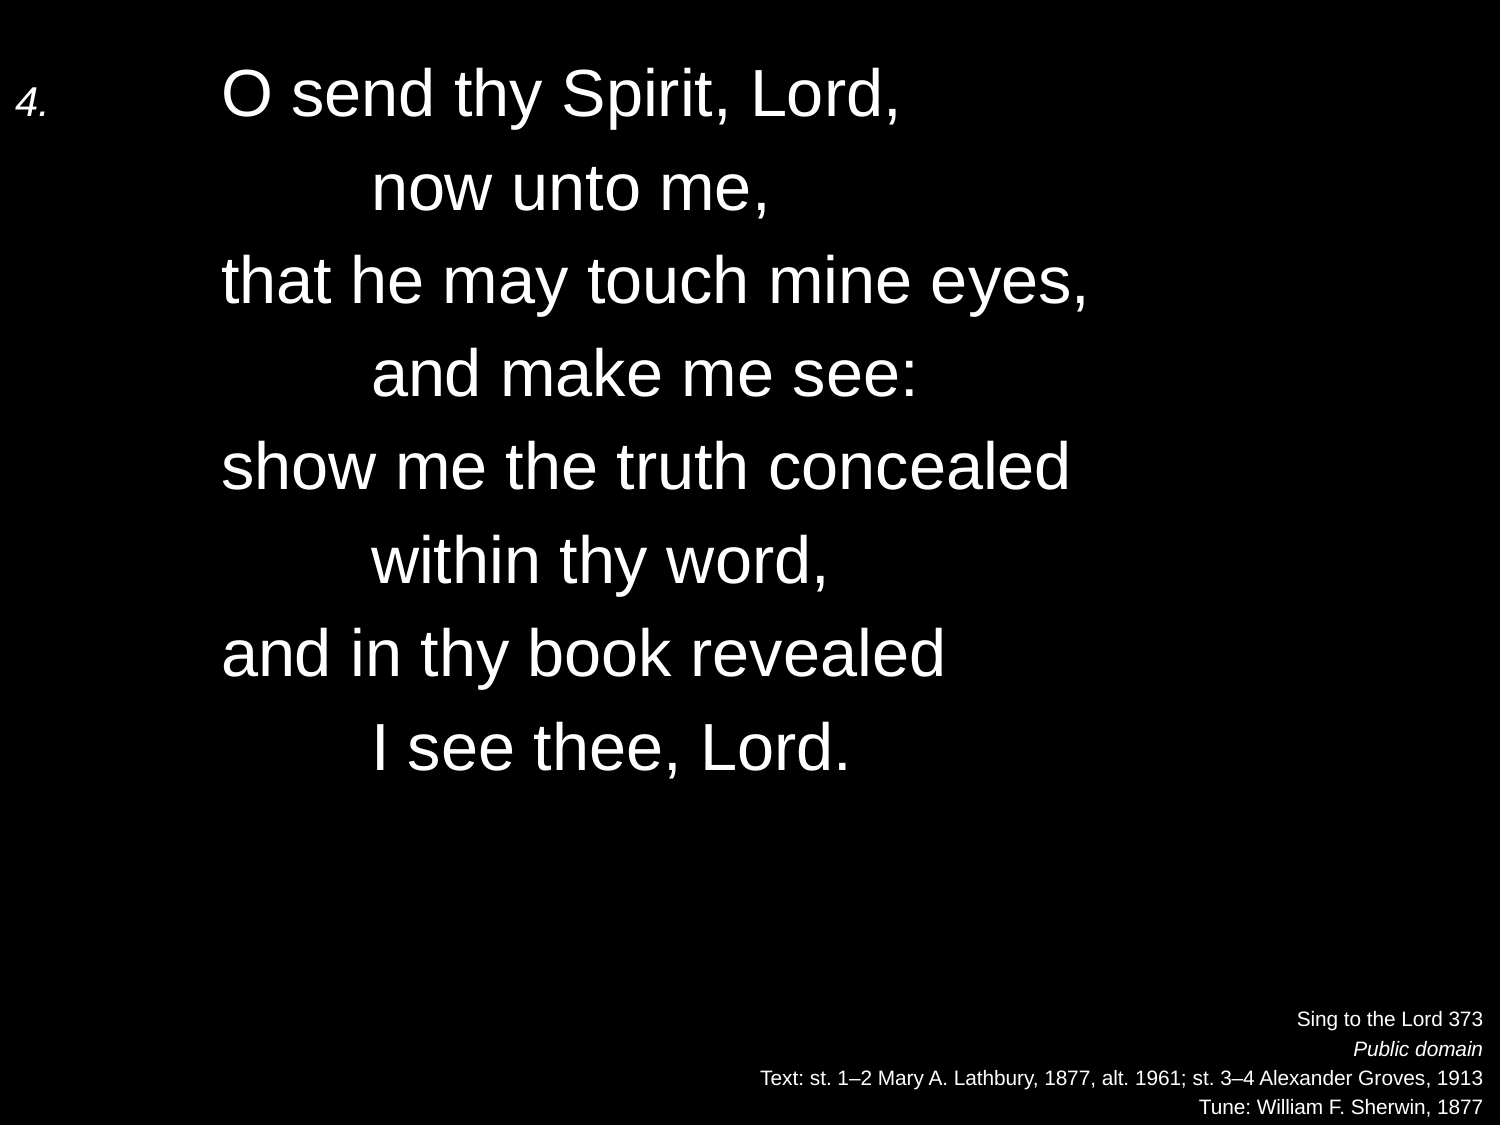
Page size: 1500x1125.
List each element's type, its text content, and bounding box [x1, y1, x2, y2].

list 4. O send thy Spirit, Lord, now unto me, that he may touch mine eyes, and make me see: show me the truth concealed within thy word, and in thy book revealed I see thee, Lord. [0, 42, 1500, 1047]
text_box Sing to the Lord 373 Public domain Text: st. 1–2 Mary A. Lathbury, 1877, alt. 1961; st. 3–4 Alexander Groves, 1913 Tune: William F. Sherwin, 1877 [0, 998, 1498, 1125]
